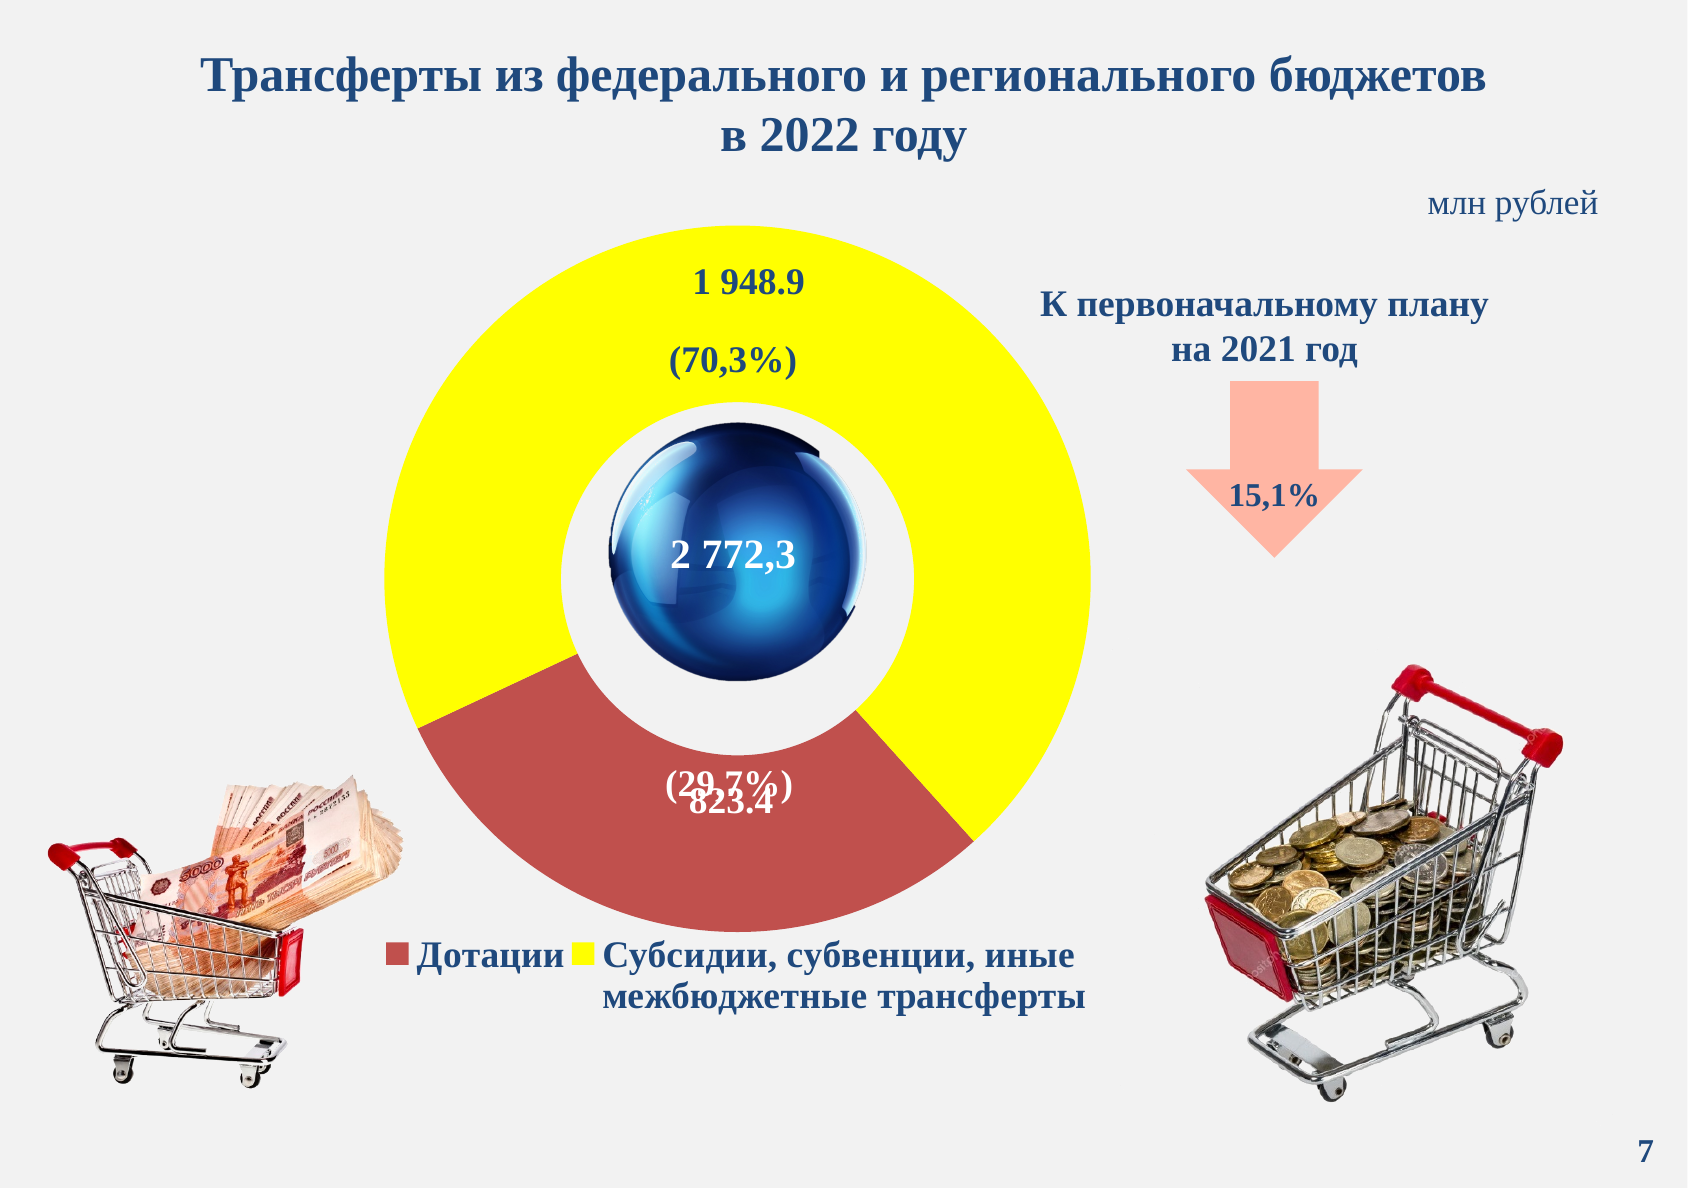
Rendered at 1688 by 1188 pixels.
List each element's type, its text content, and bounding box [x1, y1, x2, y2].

text_box К первоначальному плану на 2021 год [1111, 264, 1579, 383]
list млн рублей [1407, 187, 1599, 238]
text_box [369, 147, 1106, 1118]
picture [45, 756, 406, 1105]
slide_number 7 [1611, 1116, 1681, 1183]
picture [1105, 632, 1633, 1128]
title Трансферты из федерального и регионального бюджетов в 2022 году [0, 32, 1688, 171]
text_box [1185, 380, 1363, 559]
